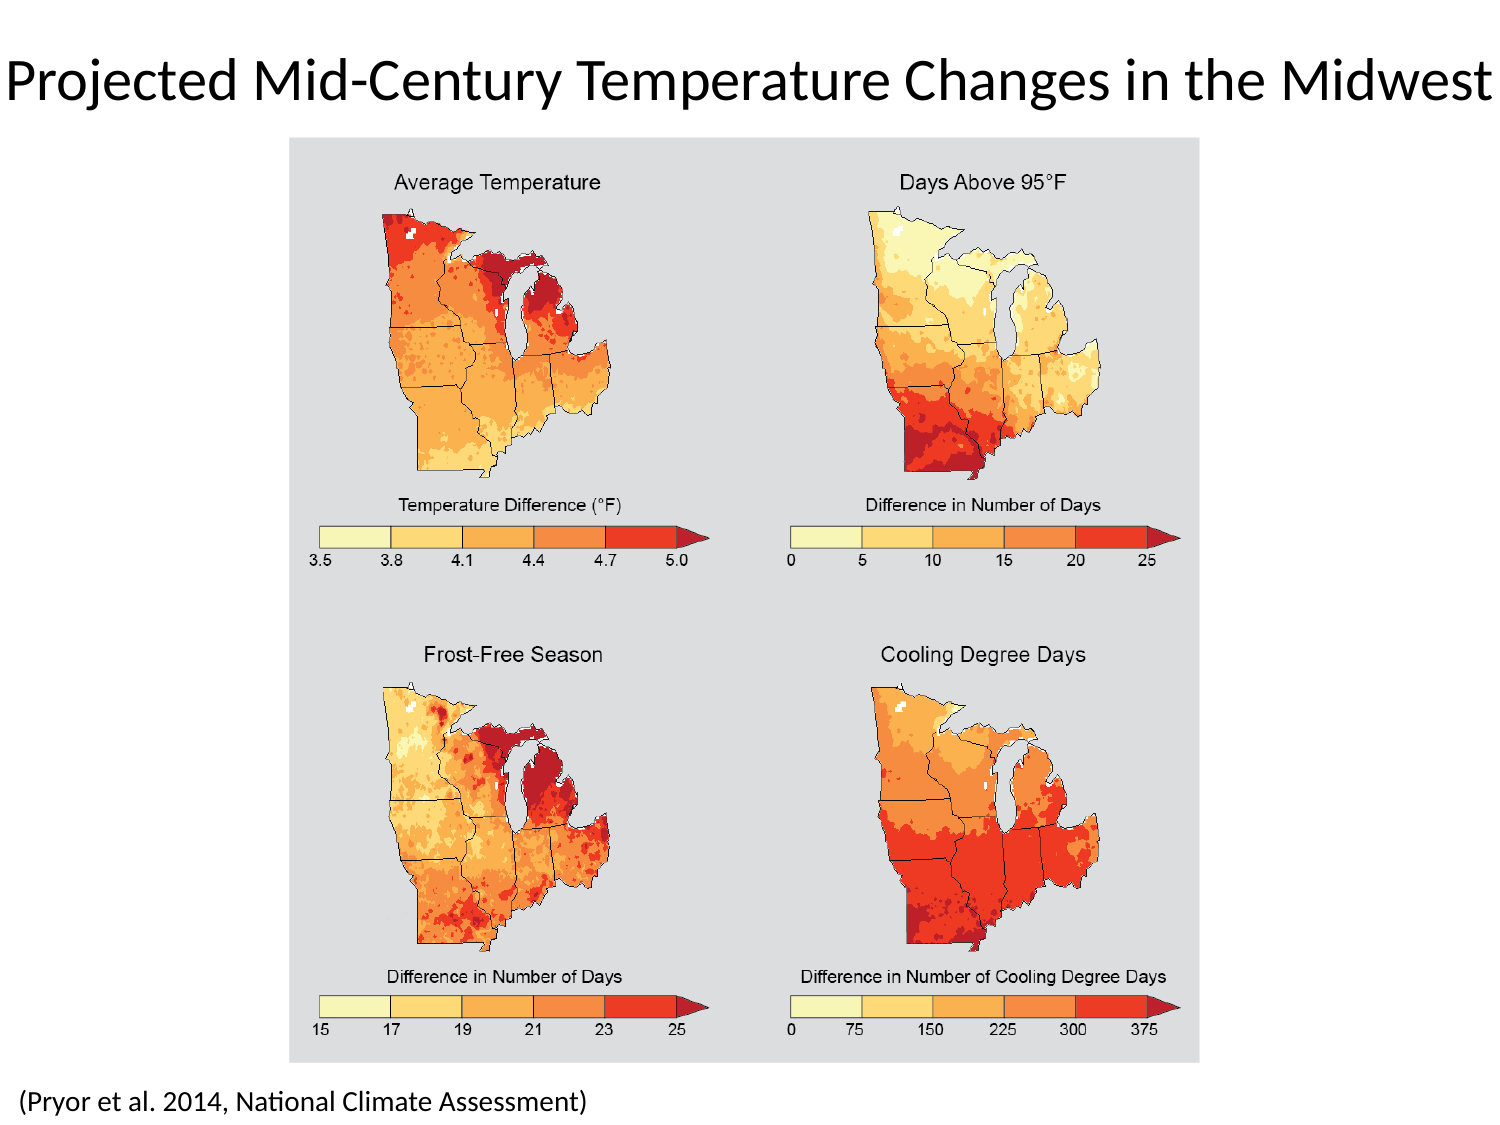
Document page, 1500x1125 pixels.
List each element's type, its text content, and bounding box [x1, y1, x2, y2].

picture [274, 125, 1213, 1086]
text_box Projected Mid-Century Temperature Changes in the Midwest [0, 0, 1500, 113]
text_box (Pryor et al. 2014, National Climate Assessment) [3, 1074, 604, 1125]
